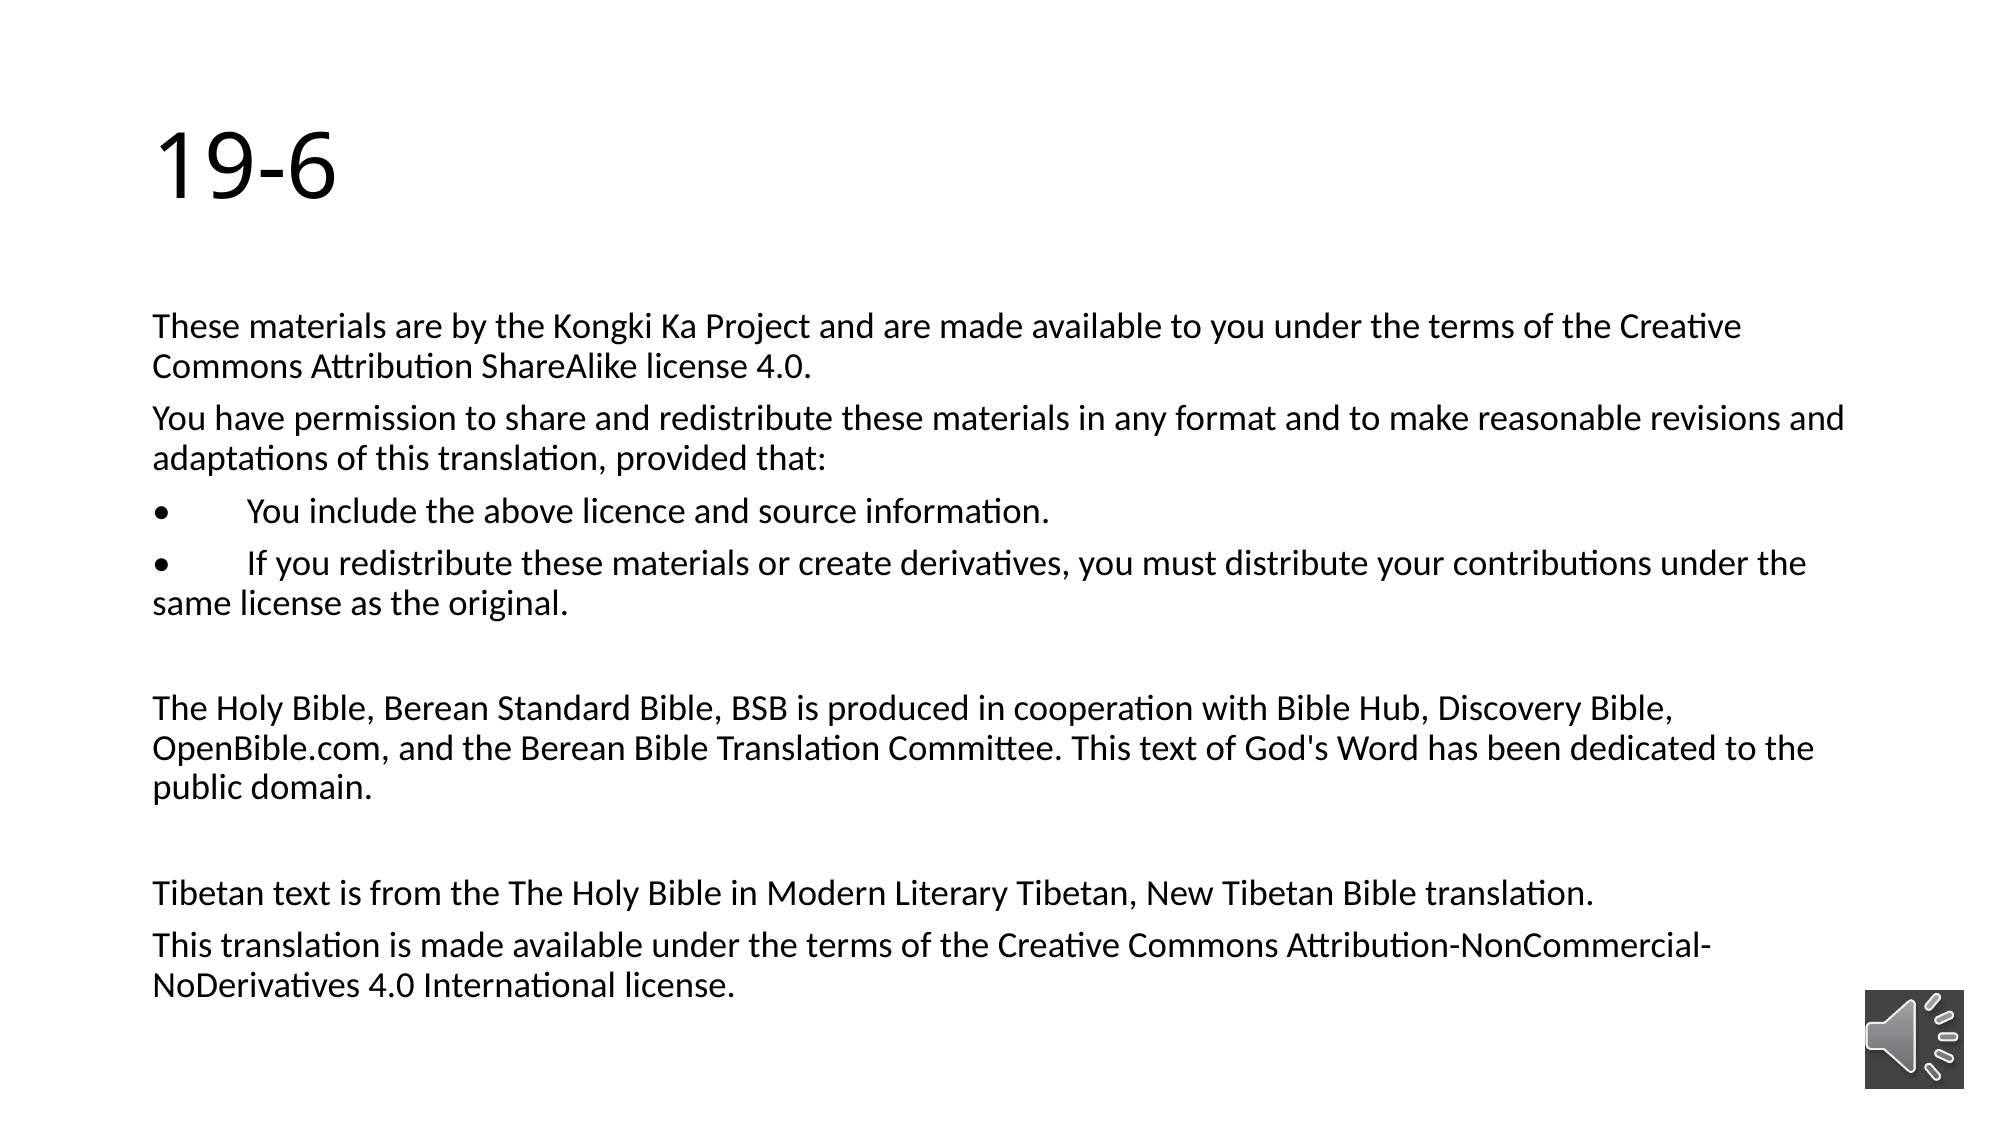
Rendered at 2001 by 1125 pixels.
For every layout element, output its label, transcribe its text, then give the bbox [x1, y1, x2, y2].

title 19-6 [137, 59, 1863, 278]
picture [1864, 989, 1965, 1090]
list These materials are by the Kongki Ka Project and are made available to you under the terms of the Creative Commons Attribution ShareAlike license 4.0. You have permission to share and redistribute these materials in any format and to make reasonable revisions and adaptations of this translation, provided that: • You include the above licence and source information. • If you redistribute these materials or create derivatives, you must distribute your contributions under the same license as the original. The Holy Bible, Berean Standard Bible, BSB is produced in cooperation with Bible Hub, Discovery Bible, OpenBible.com, and the Berean Bible Translation Committee. This text of God's Word has been dedicated to the public domain. Tibetan text is from the The Holy Bible in Modern Literary Tibetan, New Tibetan Bible translation. This translation is made available under the terms of the Creative Commons Attribution-NonCommercial-NoDerivatives 4.0 International license. [137, 299, 1863, 1014]
